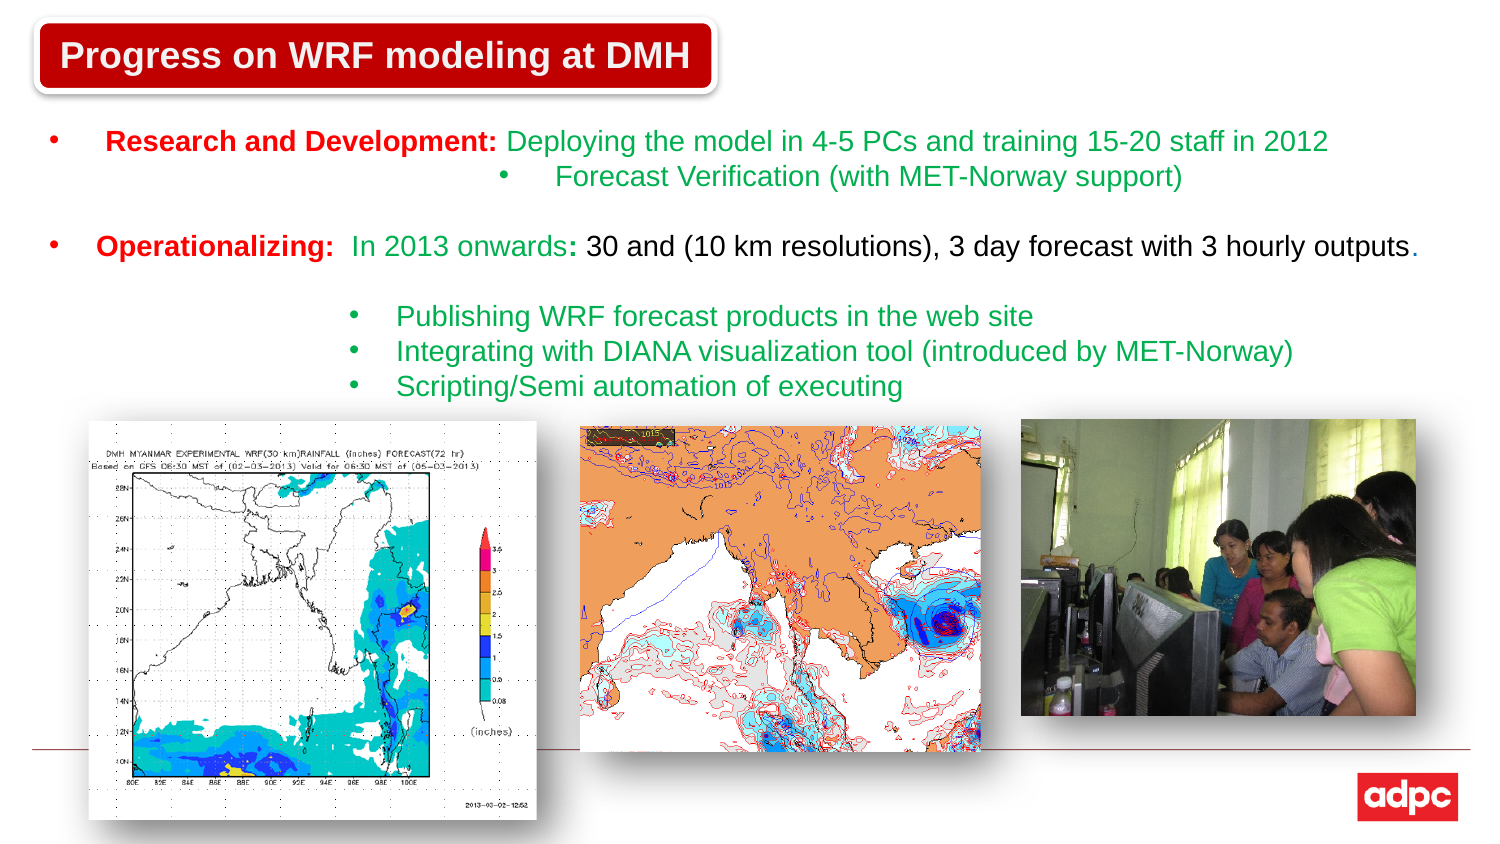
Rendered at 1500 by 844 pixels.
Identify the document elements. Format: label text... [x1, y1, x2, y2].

text_box Progress on WRF modeling at DMH [33, 17, 718, 95]
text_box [579, 426, 981, 752]
picture [0, 0, 1500, 844]
text_box Research and Development: Deploying the model in 4-5 PCs and training 15-20 staff in 2012 Forecast Verification (with MET-Norway support) Operationalizing: In 2013 onwards: 30 and (10 km resolutions), 3 day forecast with 3 hourly outputs. Publishing WRF forecast products in the web site Integrating with DIANA visualization tool (introduced by MET-Norway) Scripting/Semi automation of executing [34, 114, 1445, 514]
